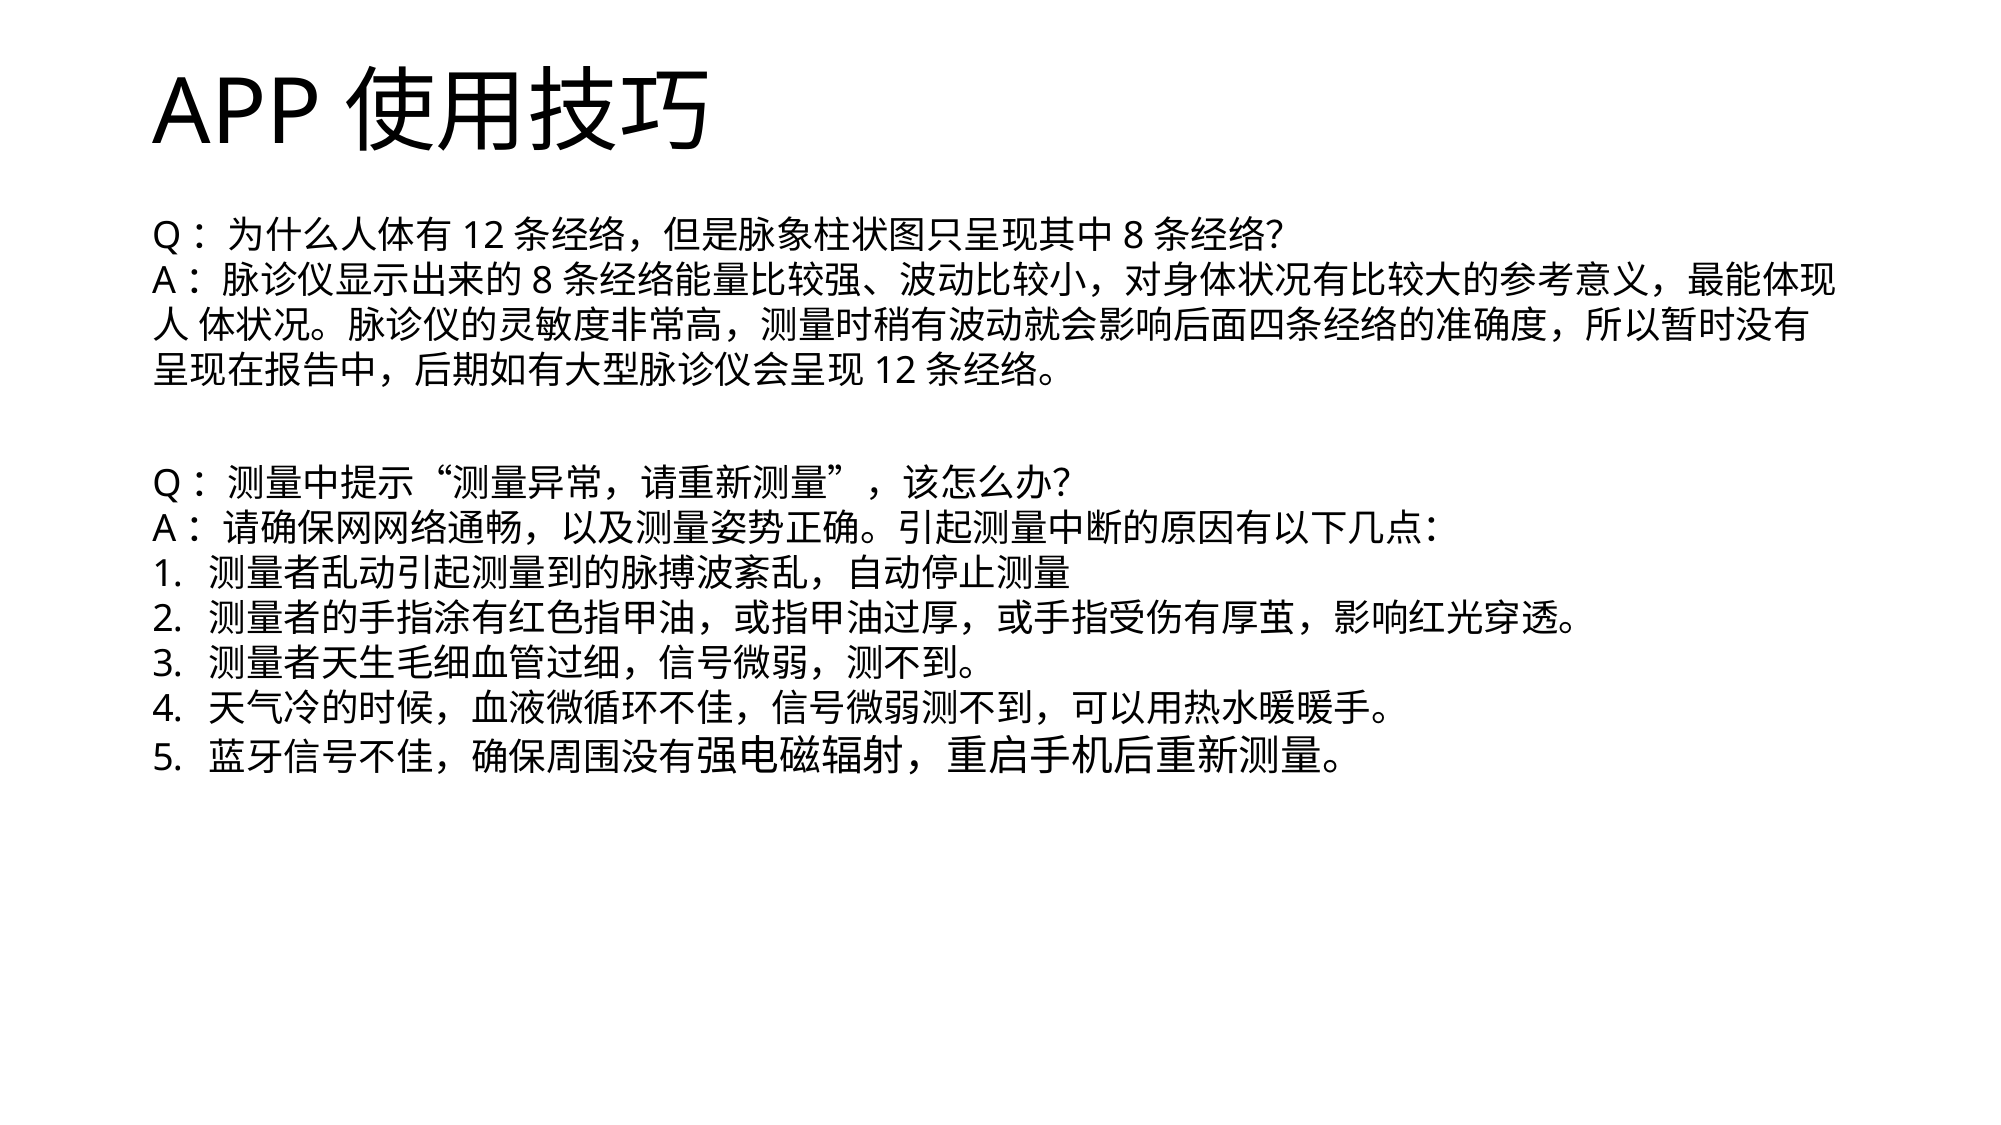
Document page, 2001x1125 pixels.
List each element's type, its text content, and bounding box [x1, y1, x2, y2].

title APP使用技巧 [137, 59, 1863, 203]
text_box Q：测量中提示“测量异常，请重新测量”，该怎么办？ A：请确保⽹网络通畅，以及测量姿势正确。引起测量中断的原因有以下几点： 测量者乱动引起测量到的脉搏波紊乱，自动停止测量 测量者的手指涂有红色指甲油，或指甲油过厚，或手指受伤有厚茧，影响红光穿透。 测量者天生毛细血管过细，信号微弱，测不到。 天气冷的时候，血液微循环不佳，信号微弱测不到，可以用热水暖暖手。 蓝牙信号不佳，确保周围没有强电磁辐射，重启手机后重新测量。 [137, 451, 1886, 787]
text_box Q：为什么⼈体有12条经络，但是脉象柱状图只呈现其中8条经络？ A：脉诊仪显示出来的8条经络能量⽐较强、波动比较小，对身体状况有⽐较⼤的参考意义，最能体现人 体状况。脉诊仪的灵敏度非常高，测量时稍有波动就会影响后面四条经络的准确度，所以暂时没有呈现在报告中，后期如有大型脉诊仪会呈现12条经络。 [137, 203, 1863, 399]
